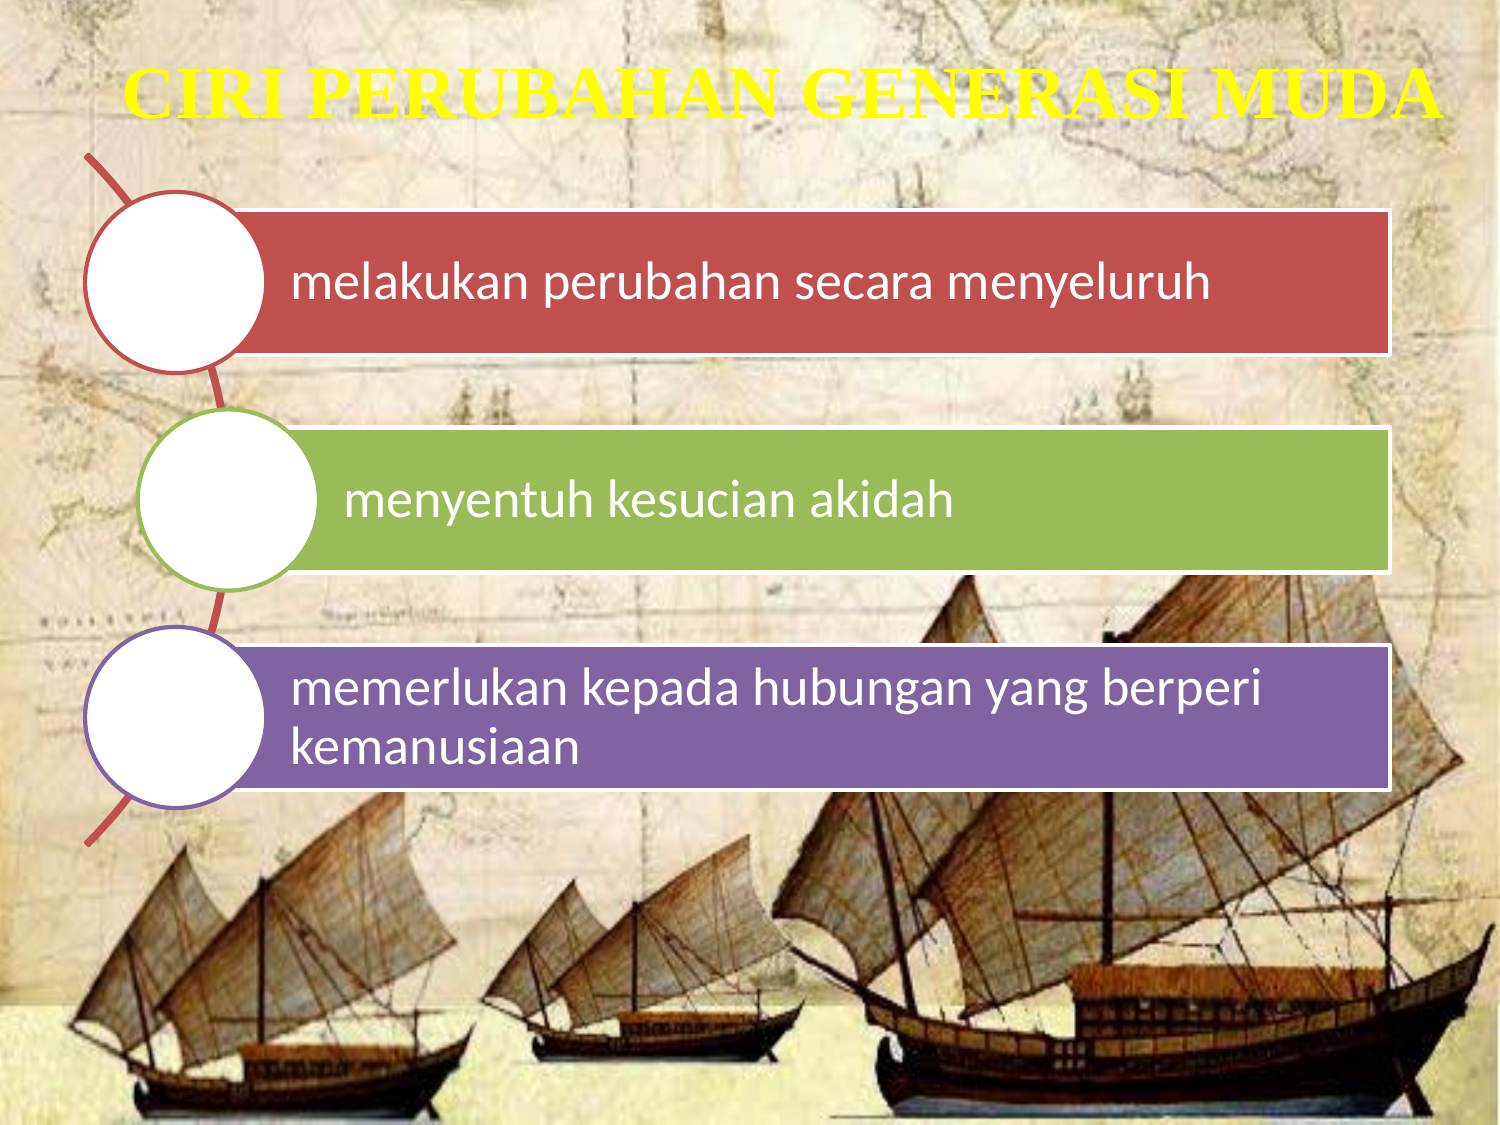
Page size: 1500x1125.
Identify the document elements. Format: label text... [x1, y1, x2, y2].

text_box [74, 137, 1401, 863]
text_box CIRI PERUBAHAN GENERASI MUDA [99, 36, 1463, 142]
picture [0, 0, 1500, 1125]
